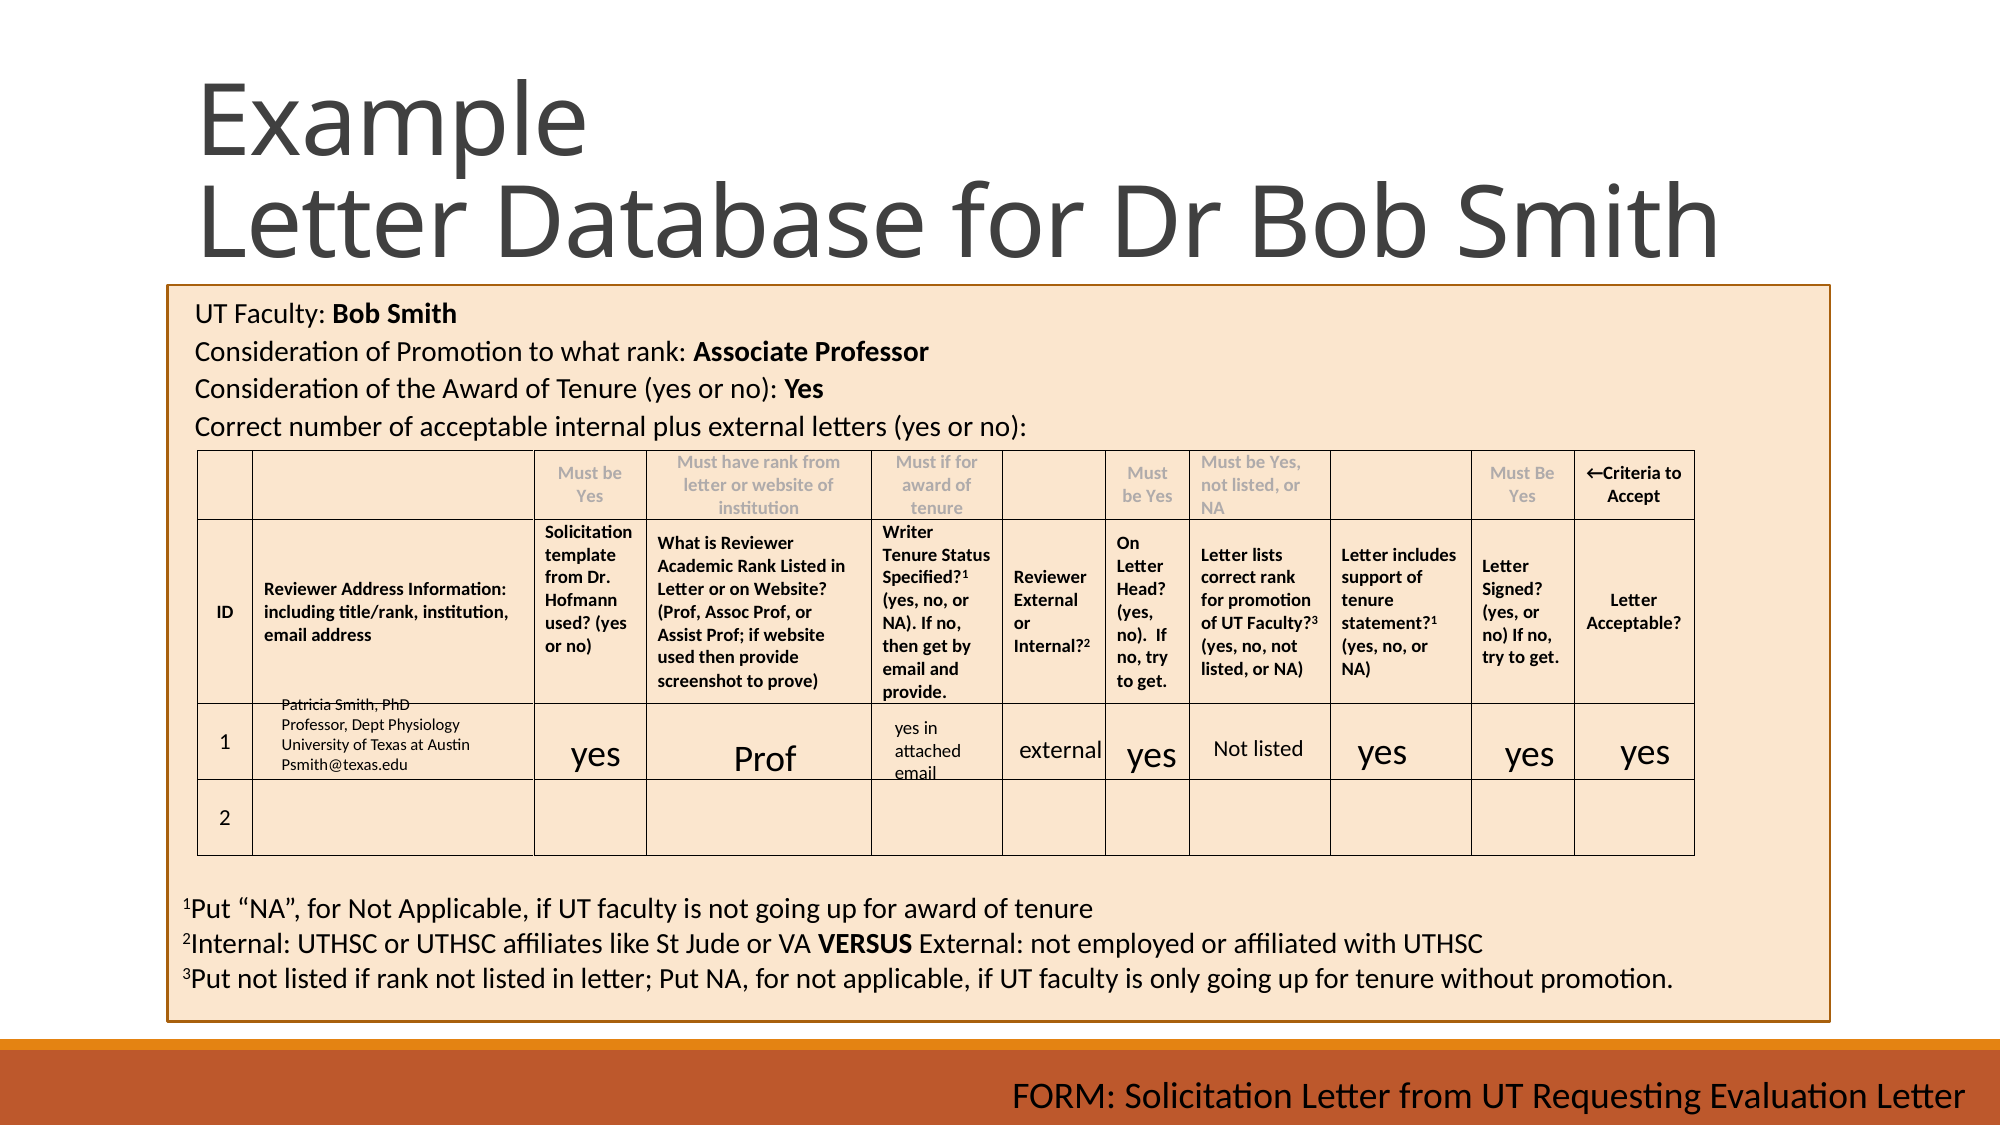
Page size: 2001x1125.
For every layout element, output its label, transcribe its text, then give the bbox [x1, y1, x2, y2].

text_box FORM: Solicitation Letter from UT Requesting Evaluation Letter [997, 1063, 1982, 1124]
text_box 1Put “NA”, for Not Applicable, if UT faculty is not going up for award of tenure 2Internal: UTHSC or UTHSC affiliates like St Jude or VA VERSUS External: not employed or affiliated with UTHSC 3Put not listed if rank not listed in letter; Put NA, for not applicable, if UT faculty is only going up for tenure without promotion. [167, 881, 1903, 1002]
text_box UT Faculty: Bob Smith Consideration of Promotion to what rank: Associate Professor Consideration of the Award of Tenure (yes or no): Yes Correct number of acceptable internal plus external letters (yes or no): [180, 284, 1600, 450]
text_box [166, 284, 1831, 1023]
picture [196, 449, 1698, 905]
title Example Letter Database for Dr Bob Smith [180, 47, 1830, 285]
